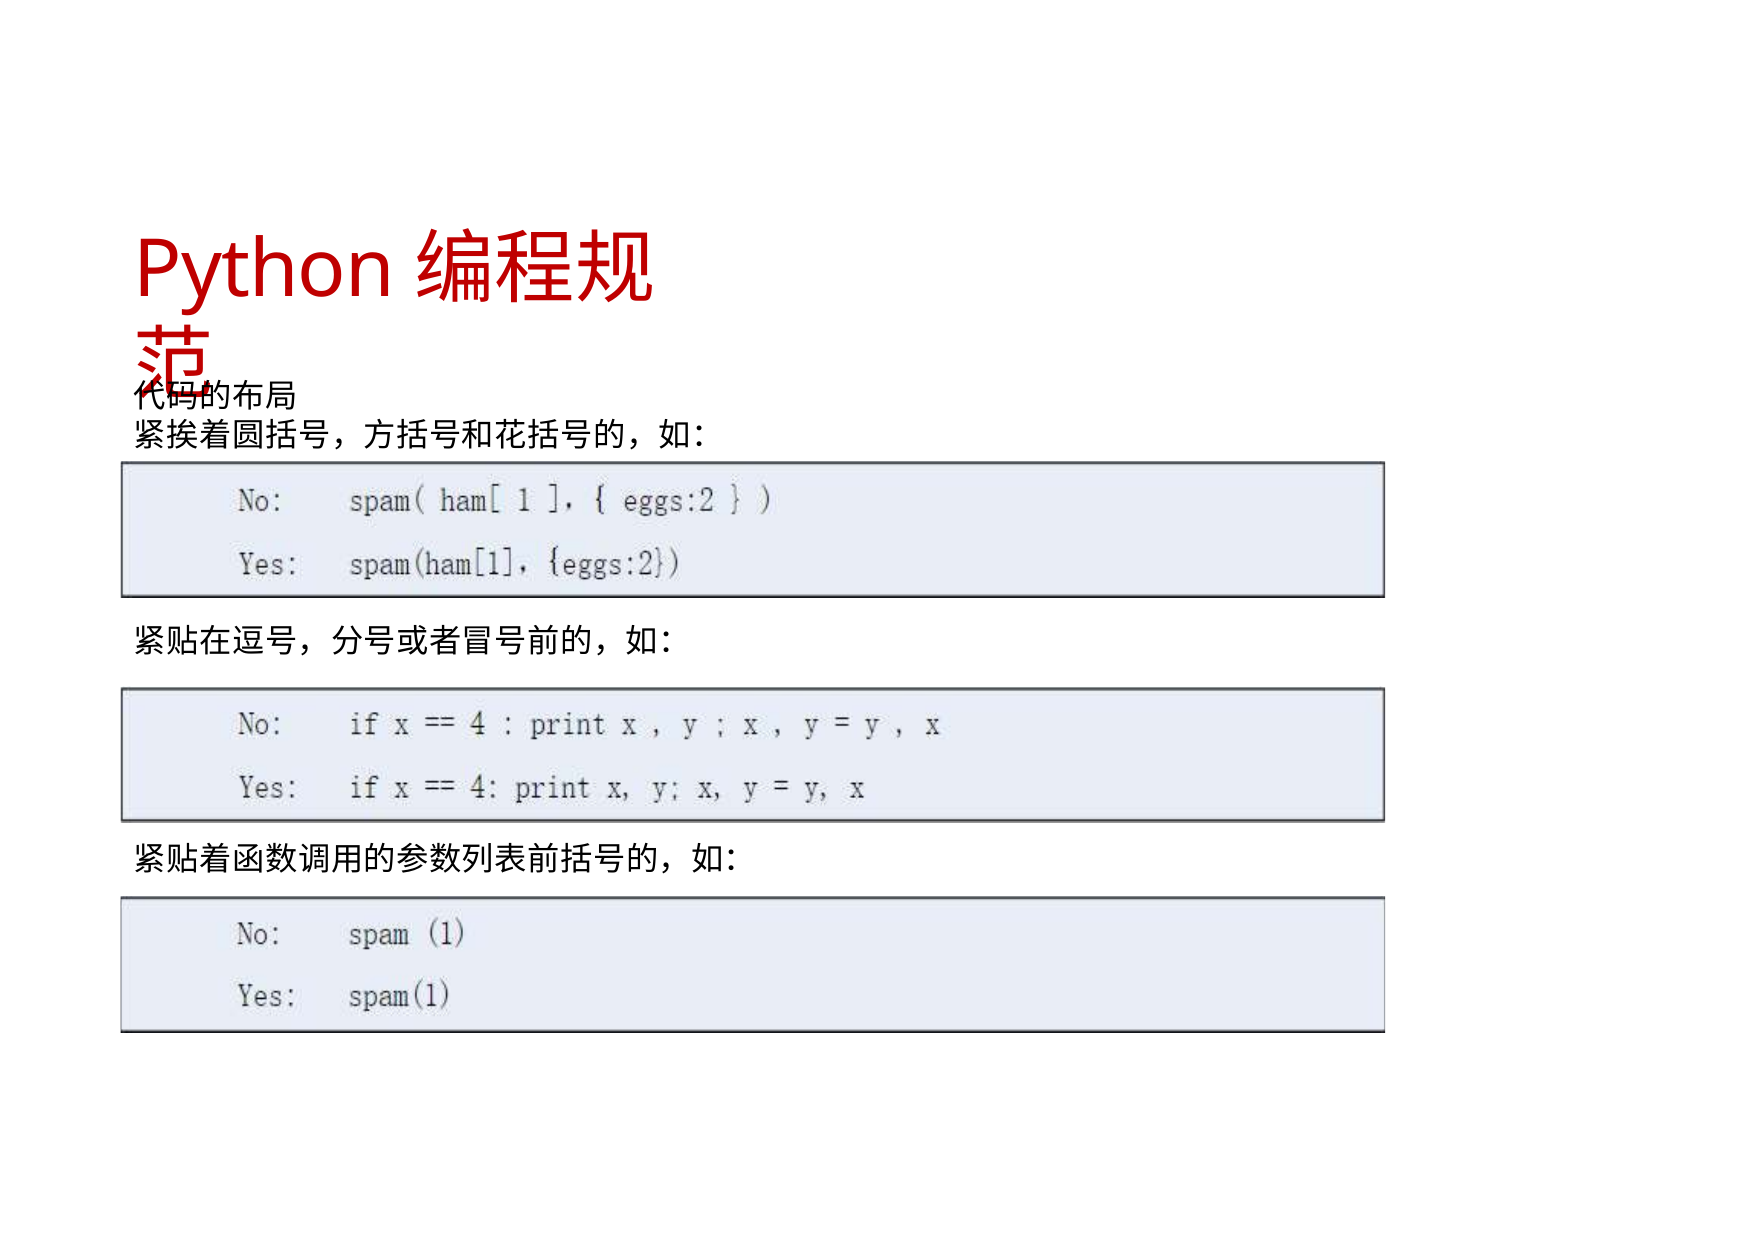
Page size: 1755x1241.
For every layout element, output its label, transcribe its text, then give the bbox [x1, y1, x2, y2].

text_box [120, 686, 1386, 823]
text_box 紧贴在逗号，分号或者冒号前的，如： [131, 617, 696, 659]
text_box [120, 896, 1386, 1033]
text_box 紧贴着函数调用的参数列表前括号的，如： [131, 835, 762, 877]
title Python编程规范 [131, 213, 693, 372]
text_box 代码的布局 紧挨着圆括号，方括号和花括号的，如： [131, 372, 729, 453]
text_box [120, 461, 1386, 598]
